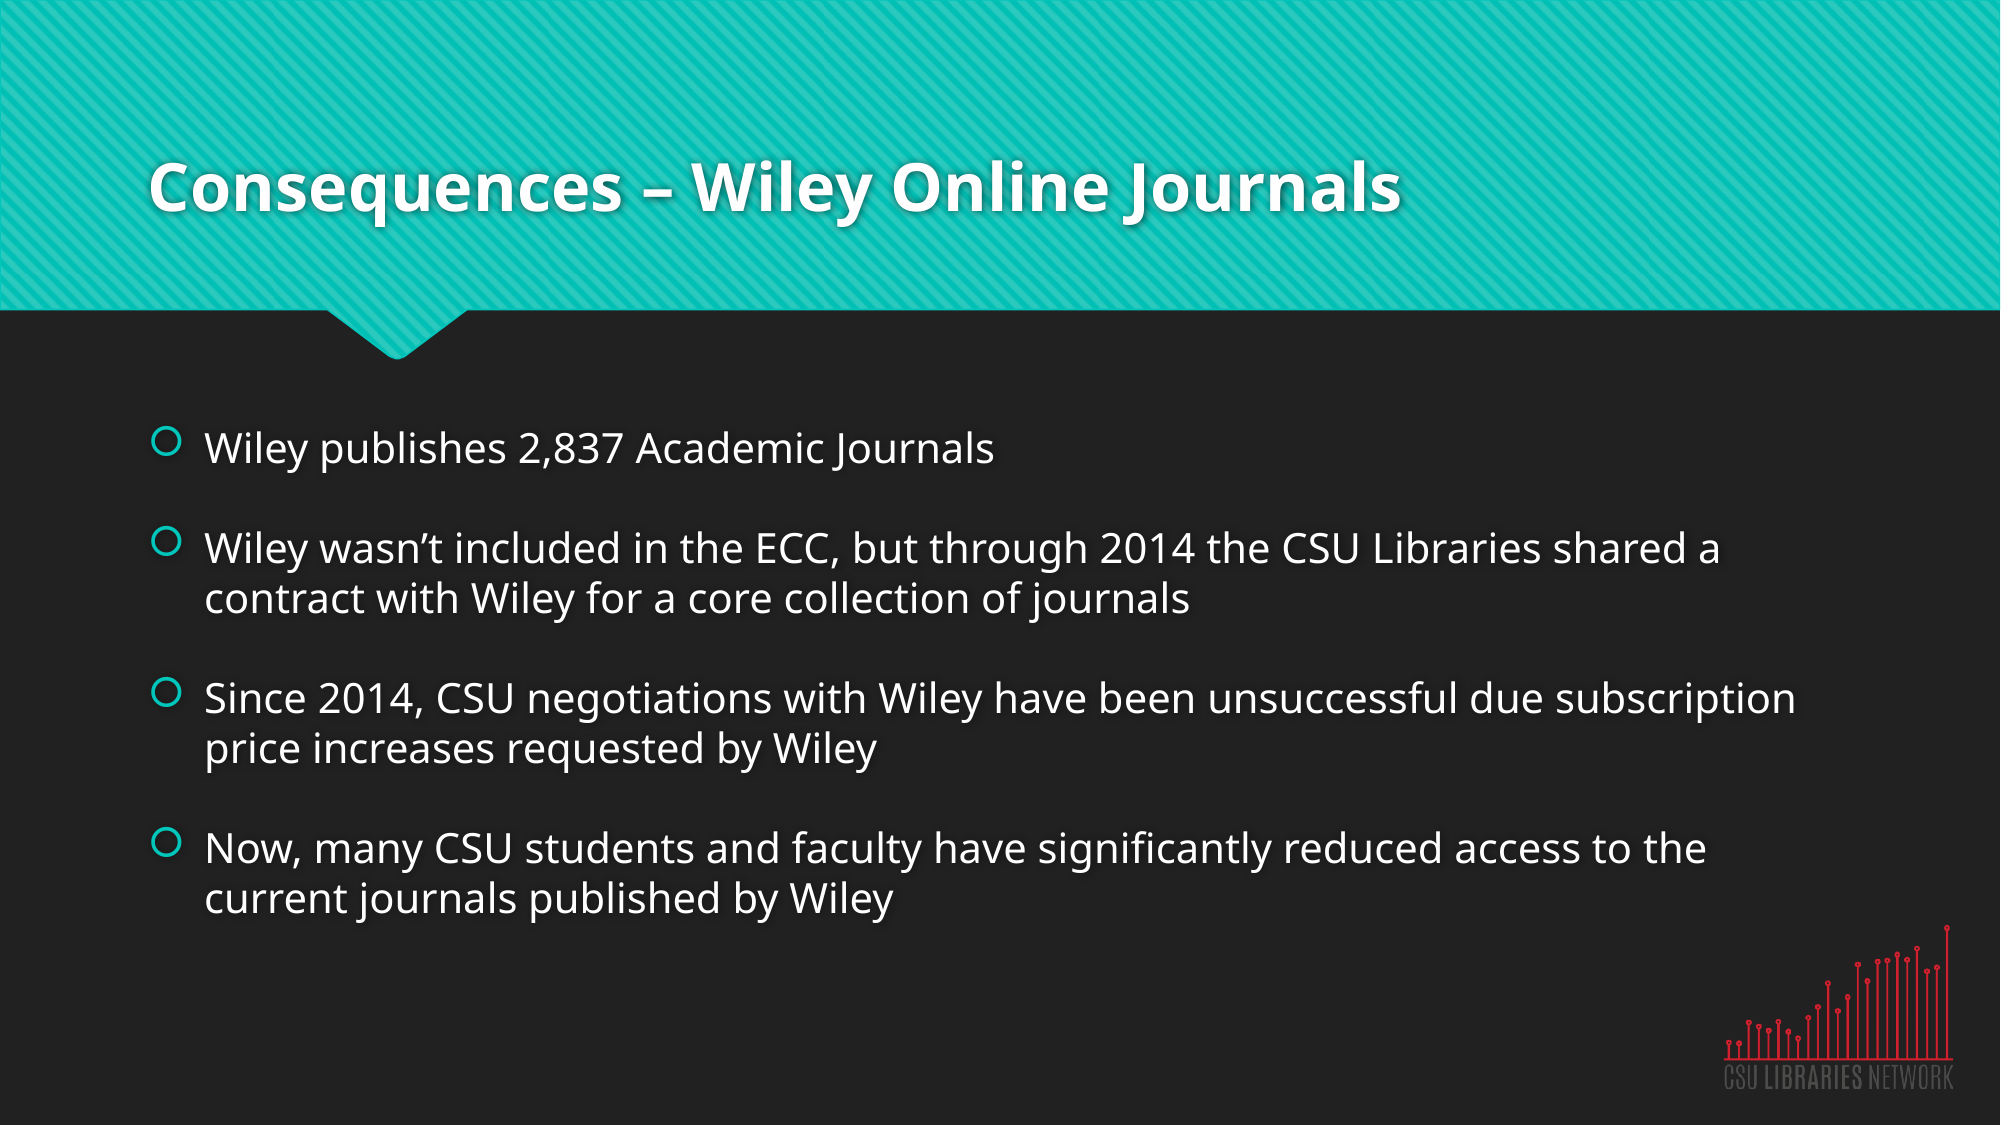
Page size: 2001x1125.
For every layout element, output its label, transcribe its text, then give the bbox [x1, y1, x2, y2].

picture [1719, 920, 1957, 1094]
title Consequences – Wiley Online Journals [132, 73, 1868, 233]
list Wiley publishes 2,837 Academic Journals Wiley wasn’t included in the ECC, but through 2014 the CSU Libraries shared a contract with Wiley for a core collection of journals Since 2014, CSU negotiations with Wiley have been unsuccessful due subscription price increases requested by Wiley Now, many CSU students and faculty have significantly reduced access to the current journals published by Wiley [132, 369, 1865, 1052]
